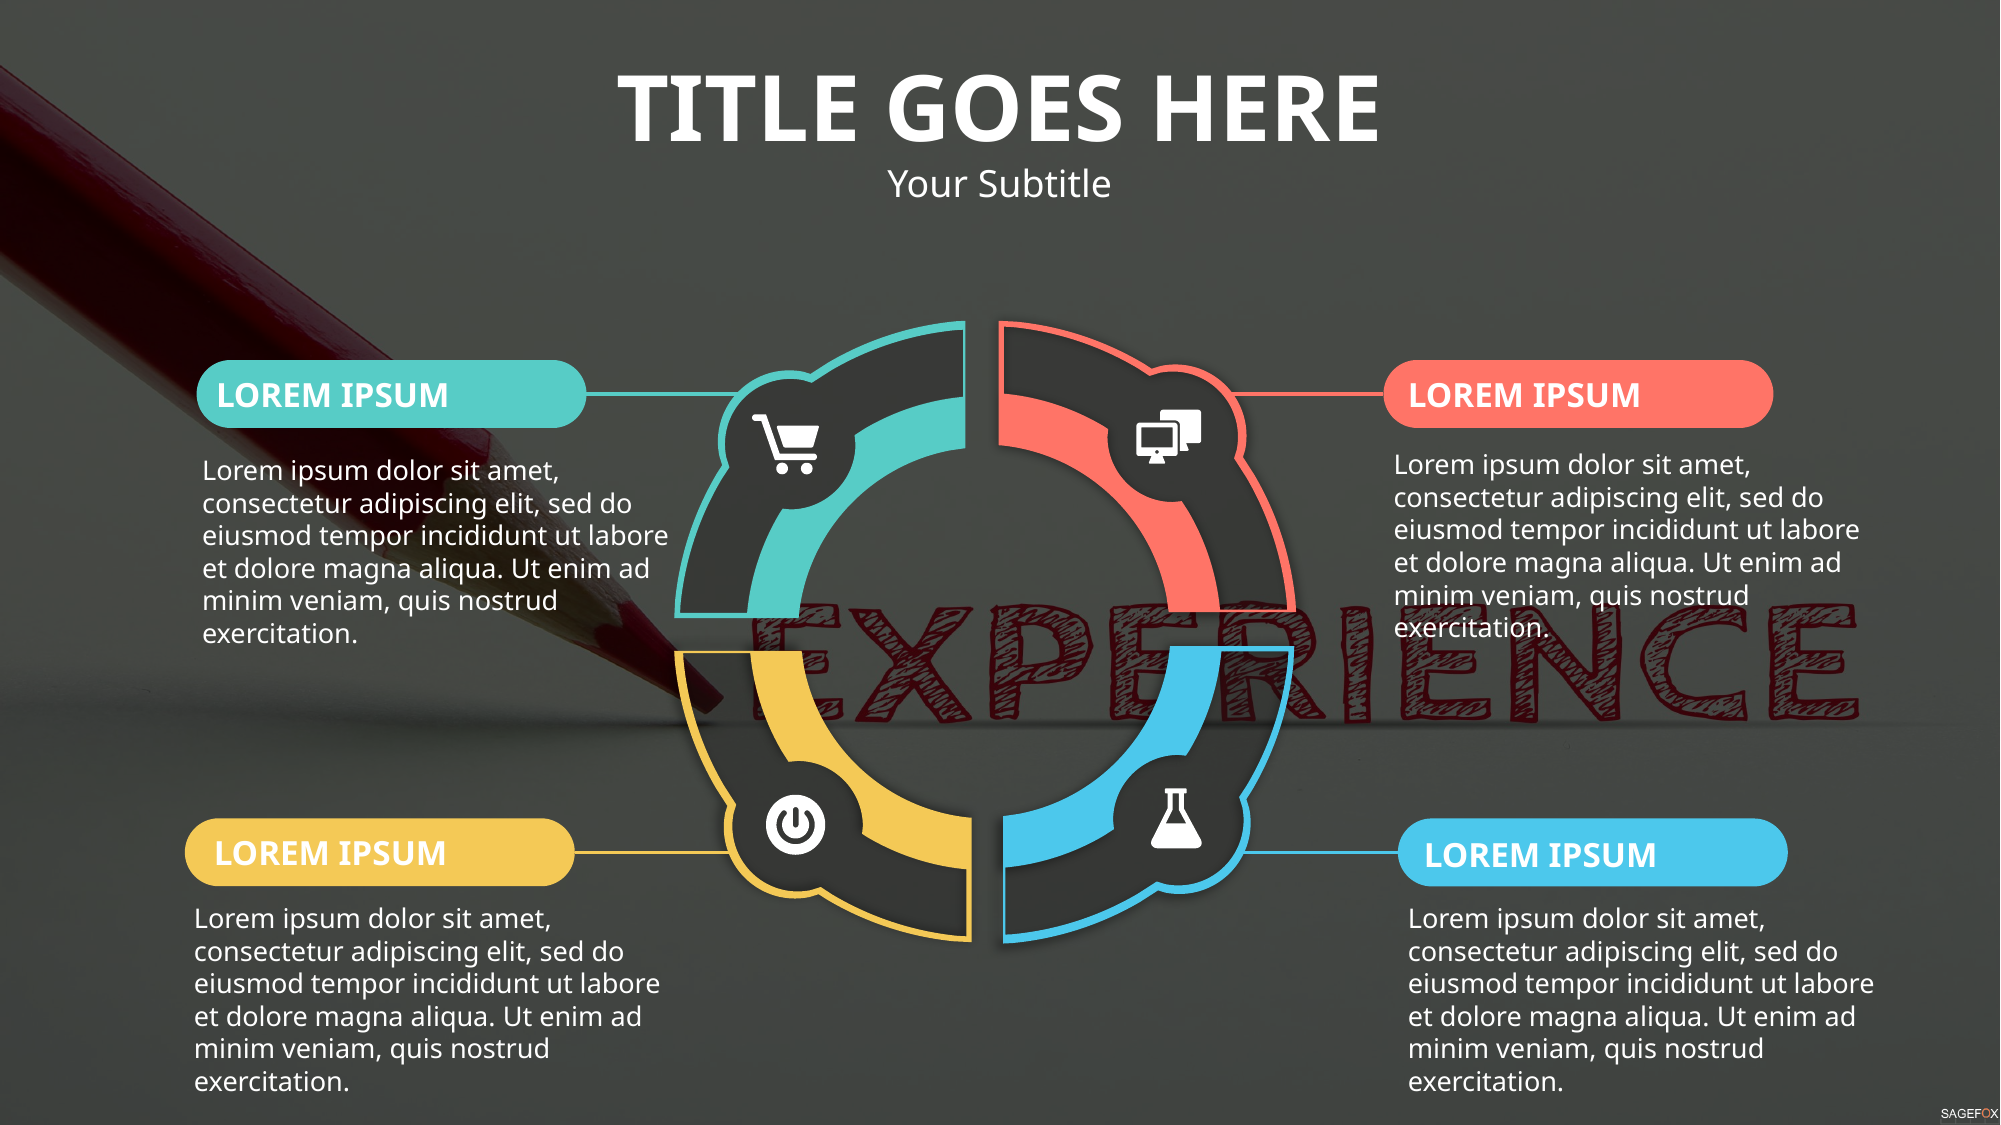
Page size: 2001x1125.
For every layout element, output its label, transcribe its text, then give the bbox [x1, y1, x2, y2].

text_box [674, 650, 972, 943]
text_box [671, 323, 969, 616]
picture [0, 0, 2001, 1125]
text_box Lorem ipsum dolor sit amet, consectetur adipiscing elit, sed do eiusmod tempor incididunt ut labore et dolore magna aliqua. Ut enim ad minim veniam, quis nostrud exercitation. [184, 896, 696, 1102]
text_box Lorem ipsum dolor sit amet, consectetur adipiscing elit, sed do eiusmod tempor incididunt ut labore et dolore magna aliqua. Ut enim ad minim veniam, quis nostrud exercitation. [1397, 896, 1910, 1102]
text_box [752, 414, 819, 475]
text_box Lorem ipsum dolor sit amet, consectetur adipiscing elit, sed do eiusmod tempor incididunt ut labore et dolore magna aliqua. Ut enim ad minim veniam, quis nostrud exercitation. [1383, 442, 1895, 648]
text_box TITLE GOES HERE Your Subtitle [548, 42, 1452, 212]
text_box Lorem ipsum dolor sit amet, consectetur adipiscing elit, sed do eiusmod tempor incididunt ut labore et dolore magna aliqua. Ut enim ad minim veniam, quis nostrud exercitation. [192, 448, 704, 654]
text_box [1228, 359, 1774, 428]
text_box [1242, 818, 1788, 887]
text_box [999, 649, 1298, 941]
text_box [196, 359, 742, 428]
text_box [1136, 409, 1202, 464]
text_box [998, 320, 1297, 613]
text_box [184, 818, 730, 887]
